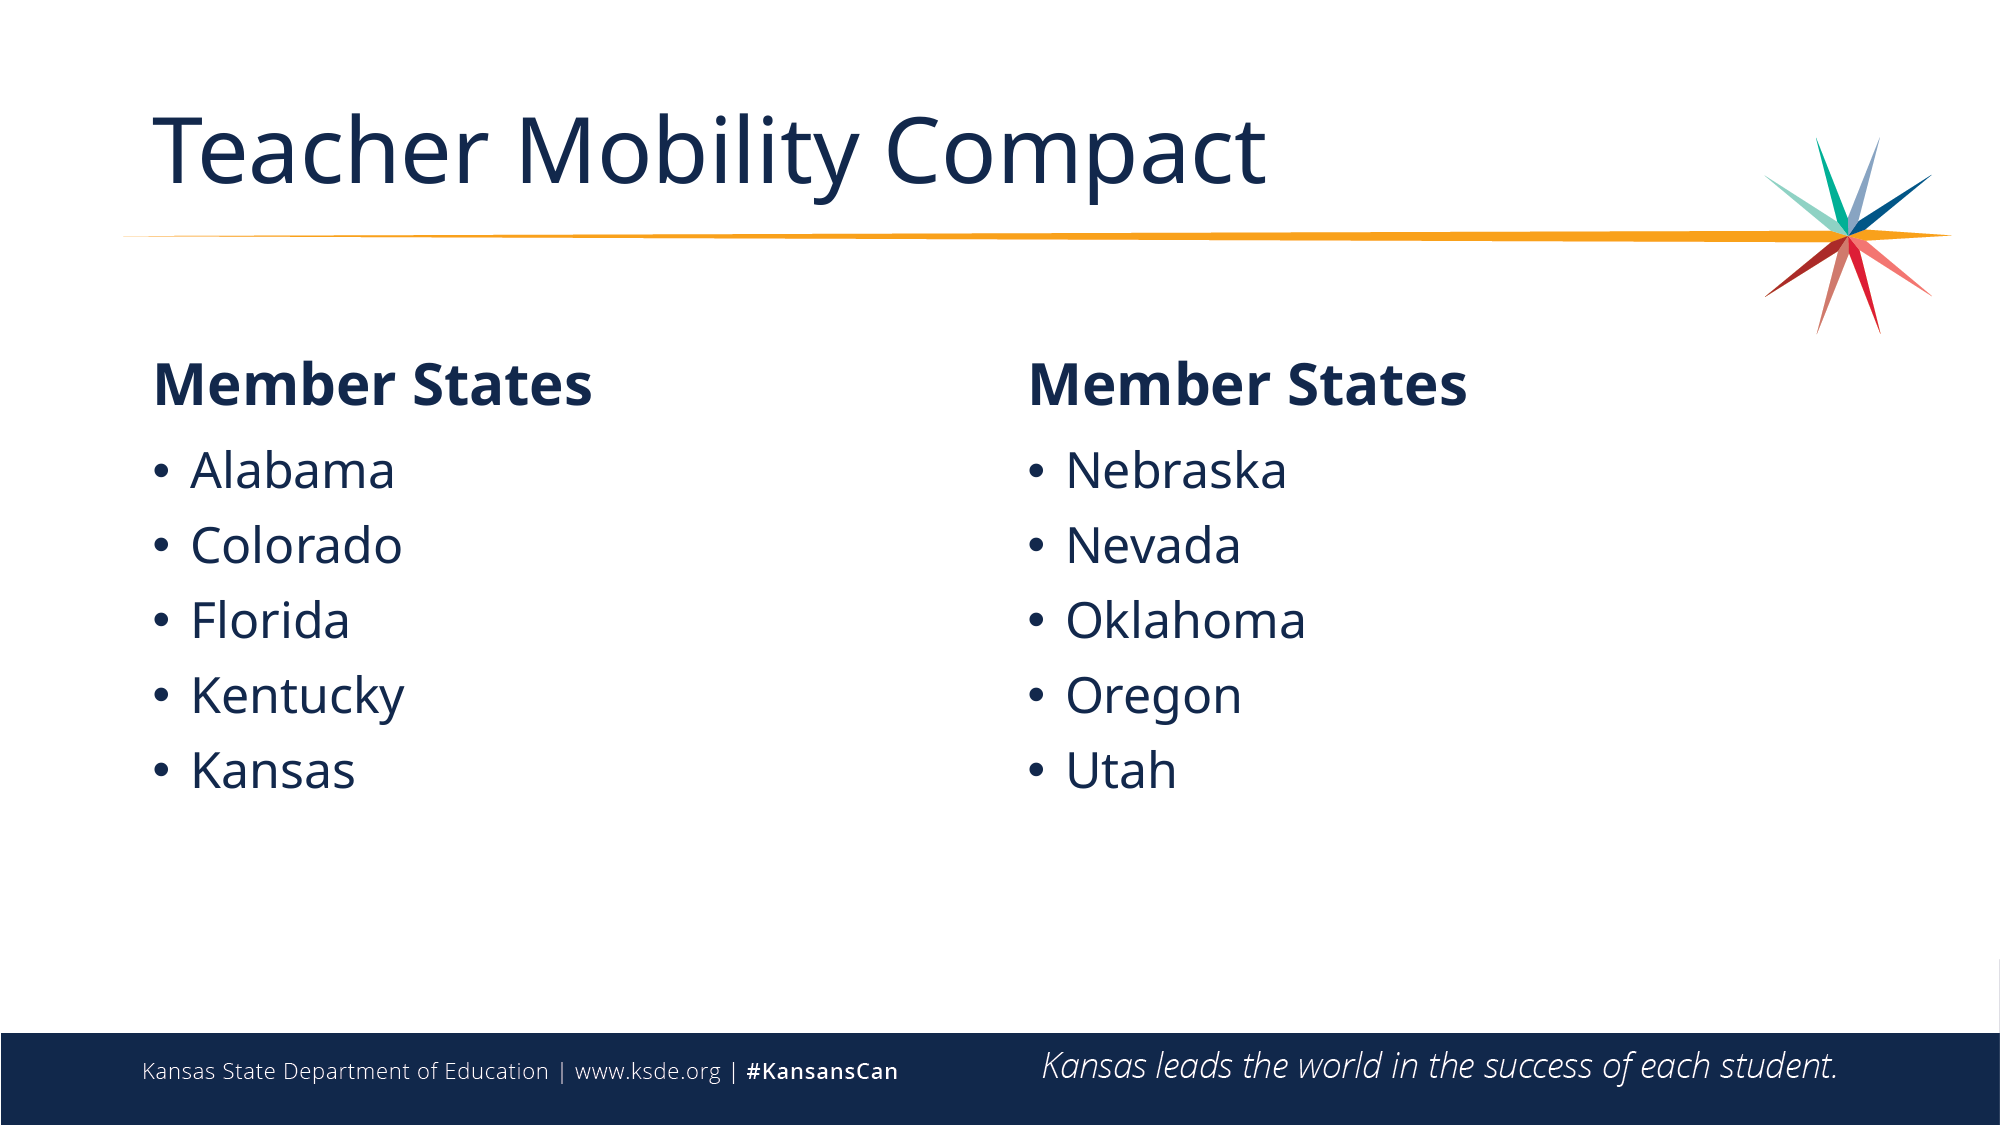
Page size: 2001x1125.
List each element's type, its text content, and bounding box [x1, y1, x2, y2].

list Alabama Colorado Florida Kentucky Kansas [137, 438, 984, 928]
title Teacher Mobility Compact [137, 59, 1863, 249]
list Member States [137, 275, 984, 426]
list Member States [1012, 275, 1863, 426]
list Nebraska Nevada Oklahoma Oregon Utah [1012, 438, 1863, 928]
picture [0, 0, 2000, 1125]
